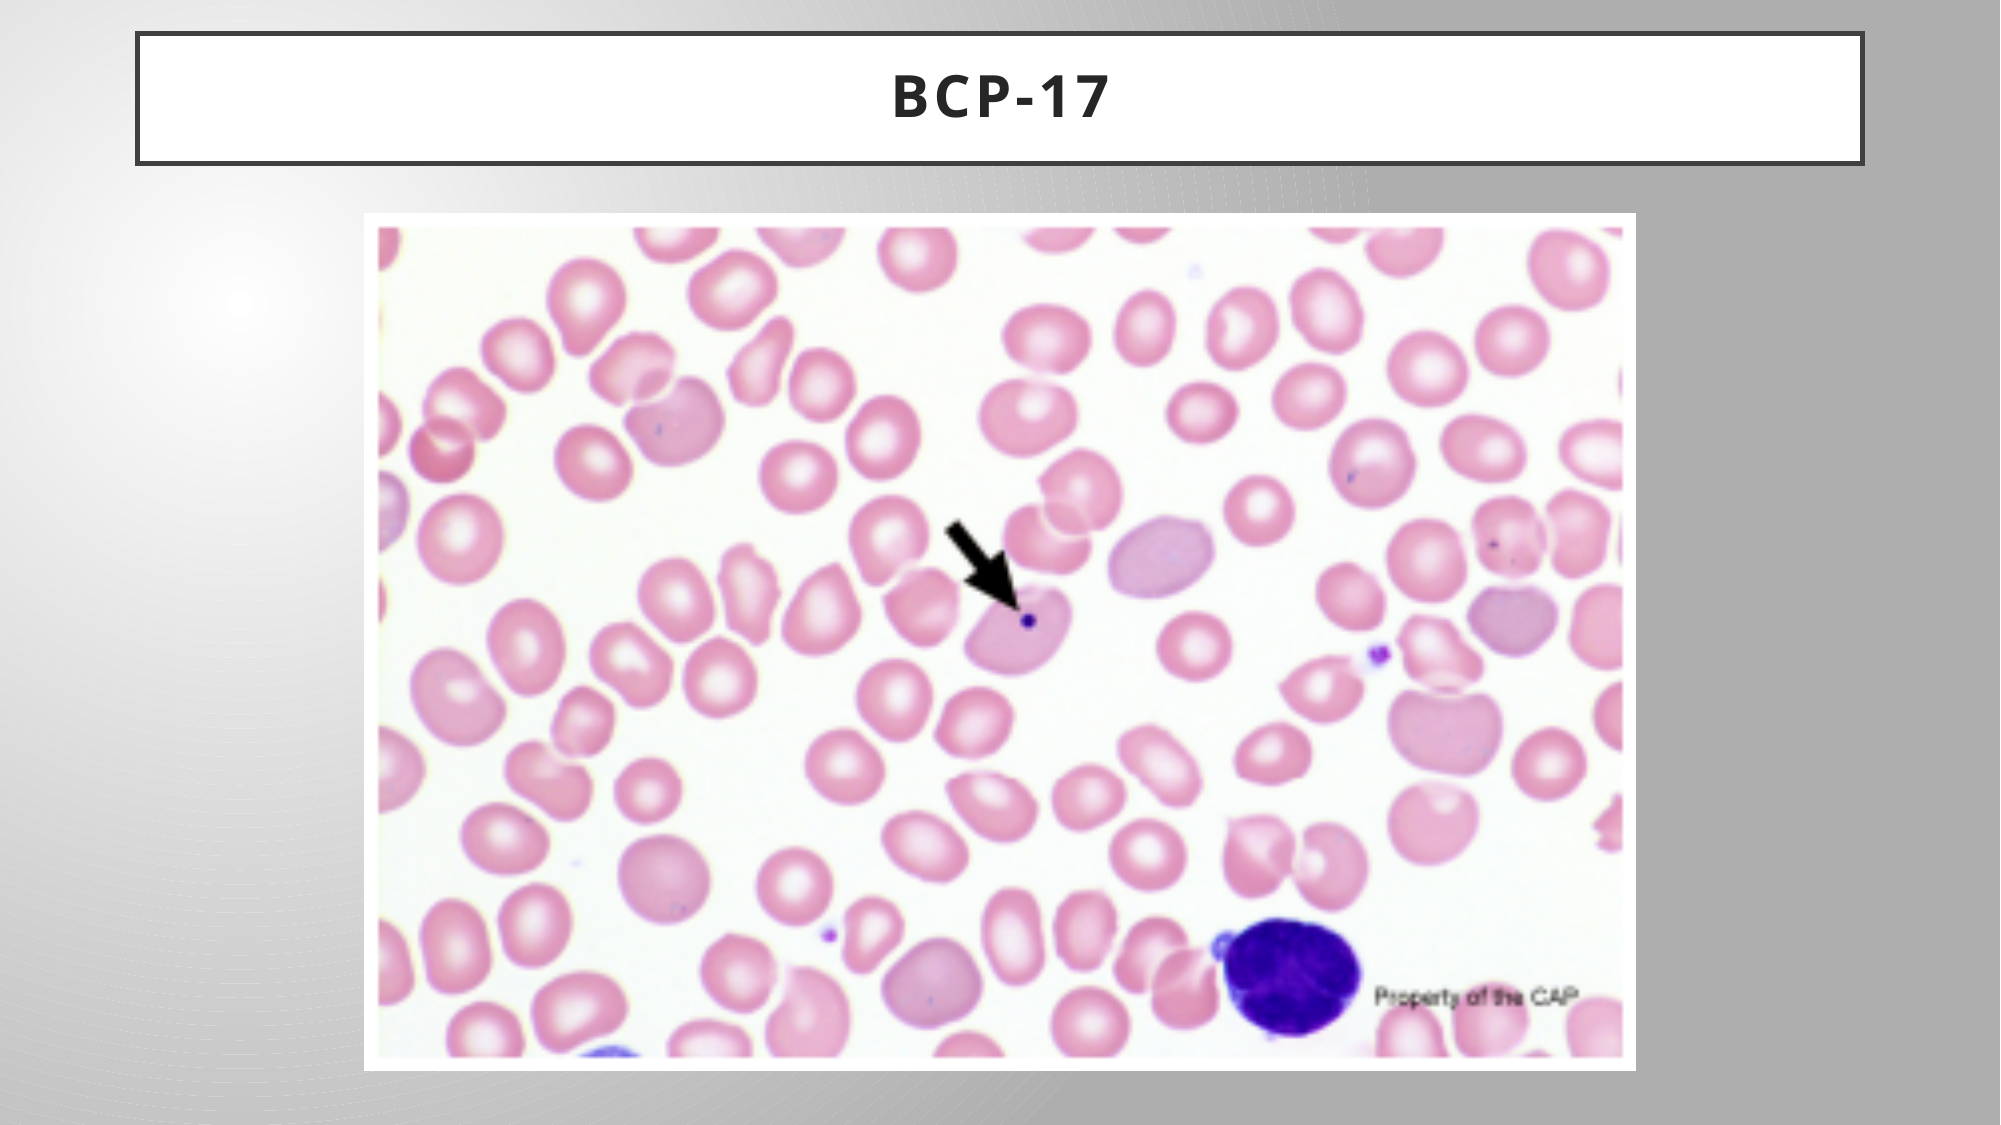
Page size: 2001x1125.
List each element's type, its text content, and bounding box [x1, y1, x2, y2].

title BCP-17 [135, 31, 1865, 166]
picture [364, 213, 1636, 1071]
